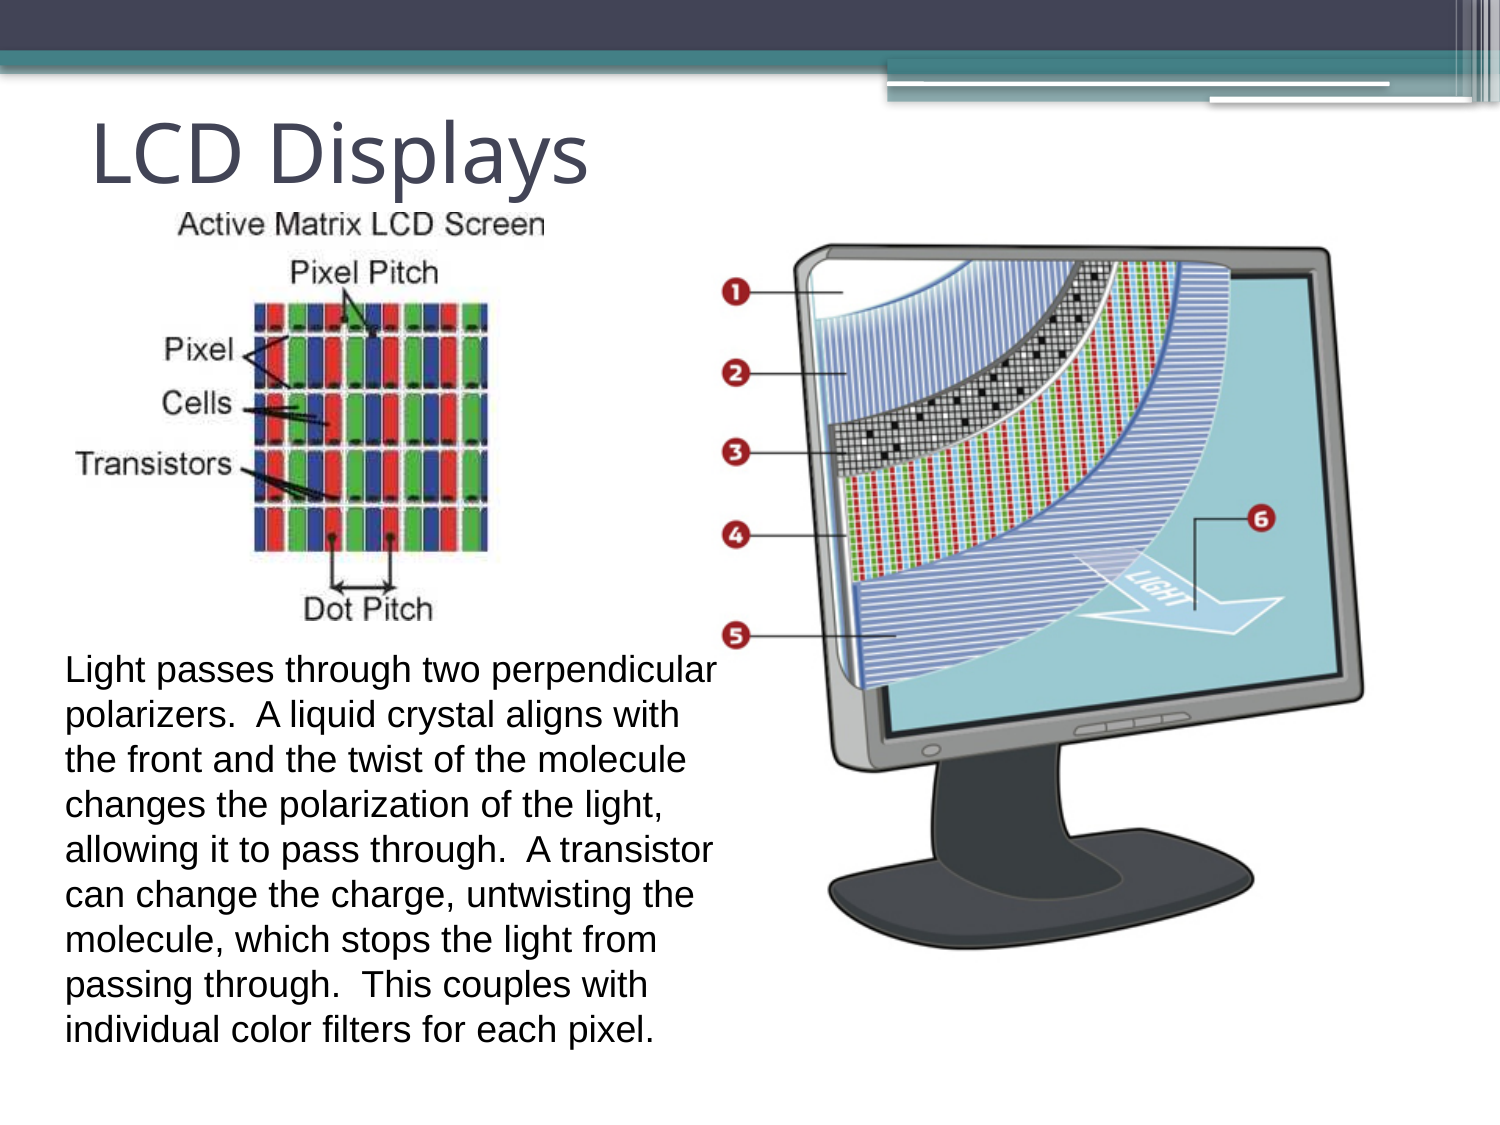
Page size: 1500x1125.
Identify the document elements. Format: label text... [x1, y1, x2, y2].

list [74, 212, 544, 621]
text_box Light passes through two perpendicular polarizers. A liquid crystal aligns with the front and the twist of the molecule changes the polarization of the light, allowing it to pass through. A transistor can change the charge, untwisting the molecule, which stops the light from passing through. This couples with individual color filters for each pixel. [49, 637, 738, 1058]
title LCD Displays [75, 62, 1425, 238]
picture [612, 187, 1473, 1015]
